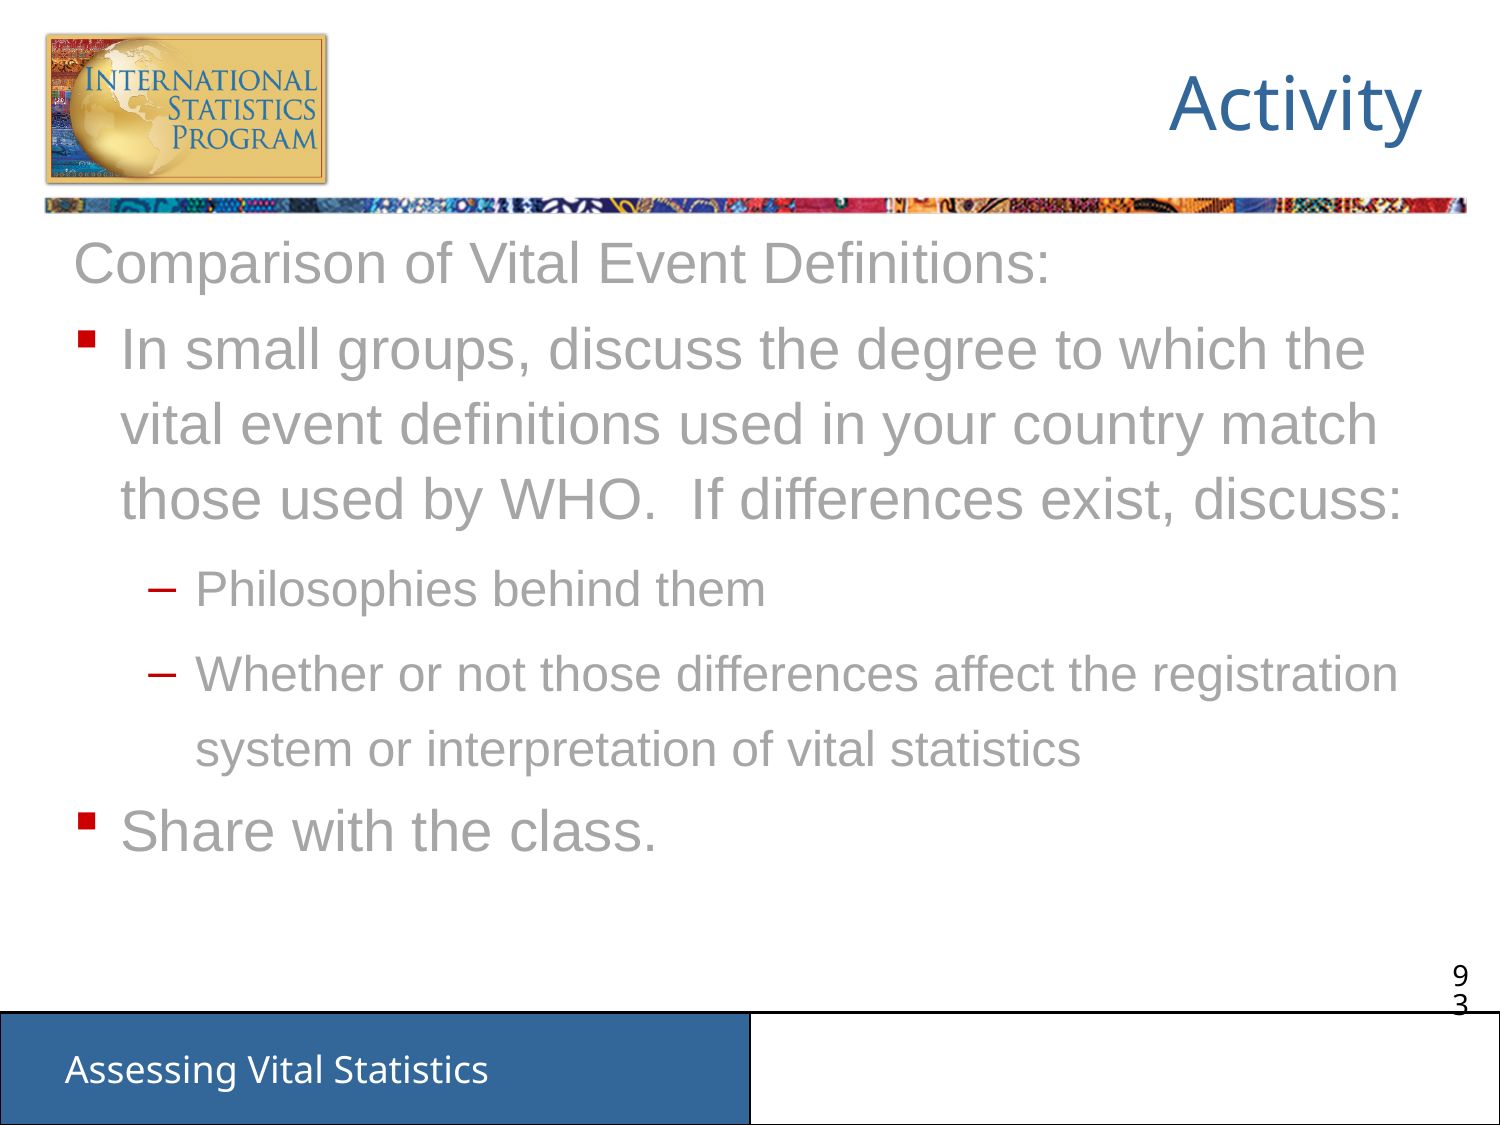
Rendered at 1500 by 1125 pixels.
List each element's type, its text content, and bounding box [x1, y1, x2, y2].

list Comparison of Vital Event Definitions: In small groups, discuss the degree to which the vital event definitions used in your country match those used by WHO. If differences exist, discuss: Philosophies behind them Whether or not those differences affect the registration system or interpretation of vital statistics Share with the class. [58, 212, 1438, 988]
picture [160, 204, 169, 212]
picture [37, 24, 1481, 219]
title Activity [62, 37, 1438, 175]
picture [1, 1014, 749, 1124]
